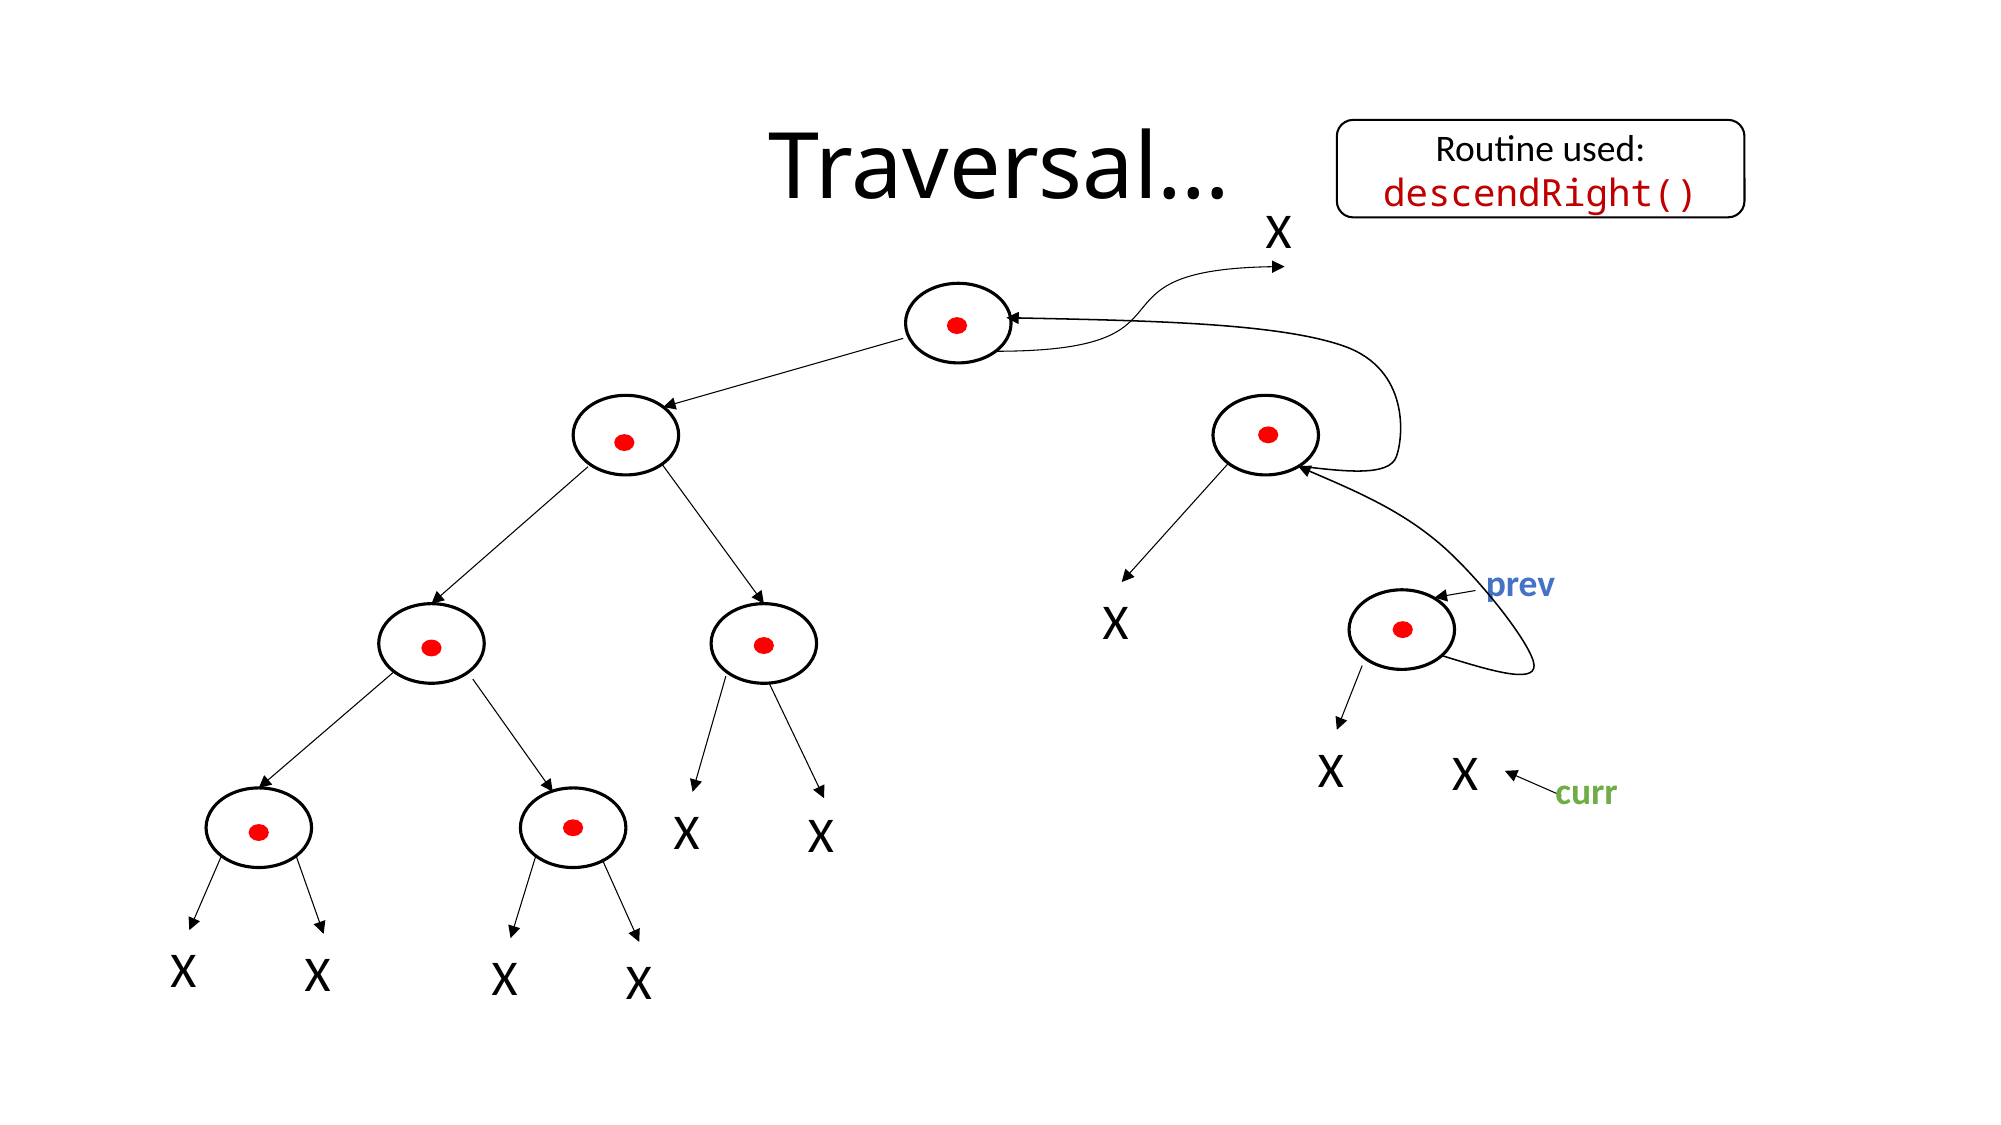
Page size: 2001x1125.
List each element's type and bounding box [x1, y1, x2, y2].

text_box [155, 466, 588, 1009]
text_box [1250, 190, 1319, 266]
text_box [472, 679, 679, 1017]
title [137, 59, 1863, 278]
text_box [658, 676, 727, 867]
text_box [904, 164, 1586, 676]
text_box [1335, 118, 1746, 219]
text_box [1437, 733, 1646, 820]
text_box [572, 338, 904, 871]
text_box [1303, 665, 1371, 805]
